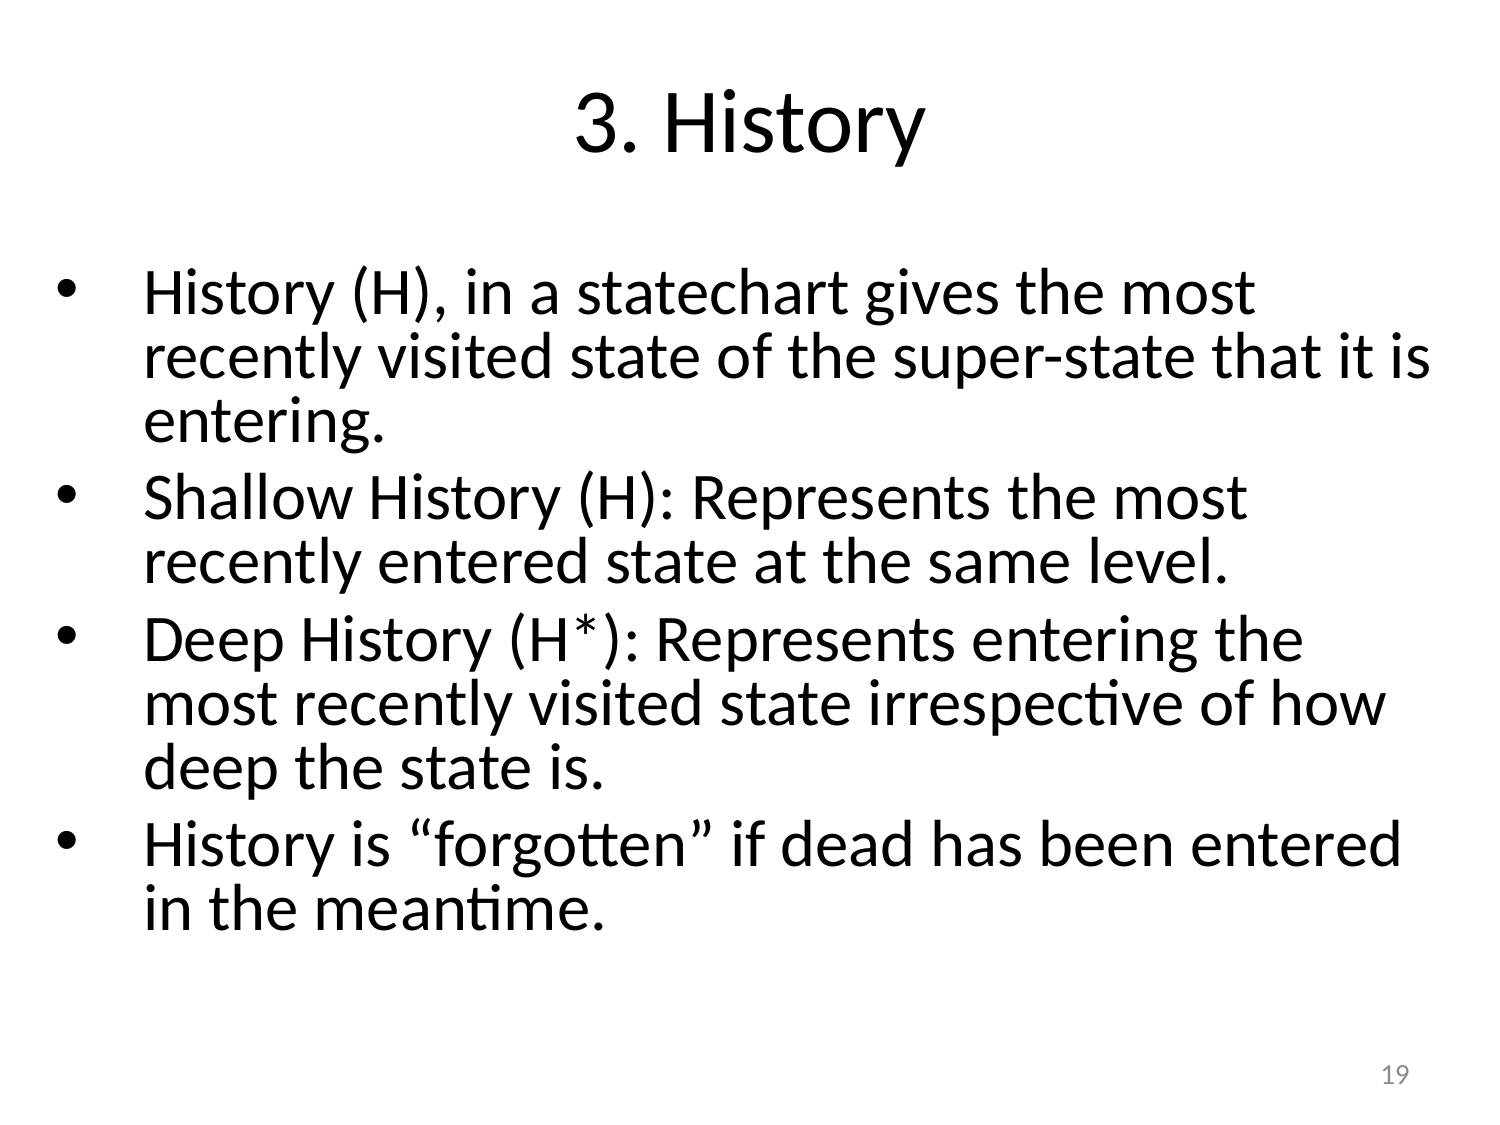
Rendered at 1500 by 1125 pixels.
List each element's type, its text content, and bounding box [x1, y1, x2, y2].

list History (H), in a statechart gives the most recently visited state of the super-state that it is entering. Shallow History (H): Represents the most recently entered state at the same level. Deep History (H*): Represents entering the most recently visited state irrespective of how deep the state is. History is “forgotten” if dead has been entered in the meantime. [31, 256, 1469, 1000]
title 3. History [75, 45, 1425, 188]
slide_number 19 [1074, 1042, 1425, 1103]
